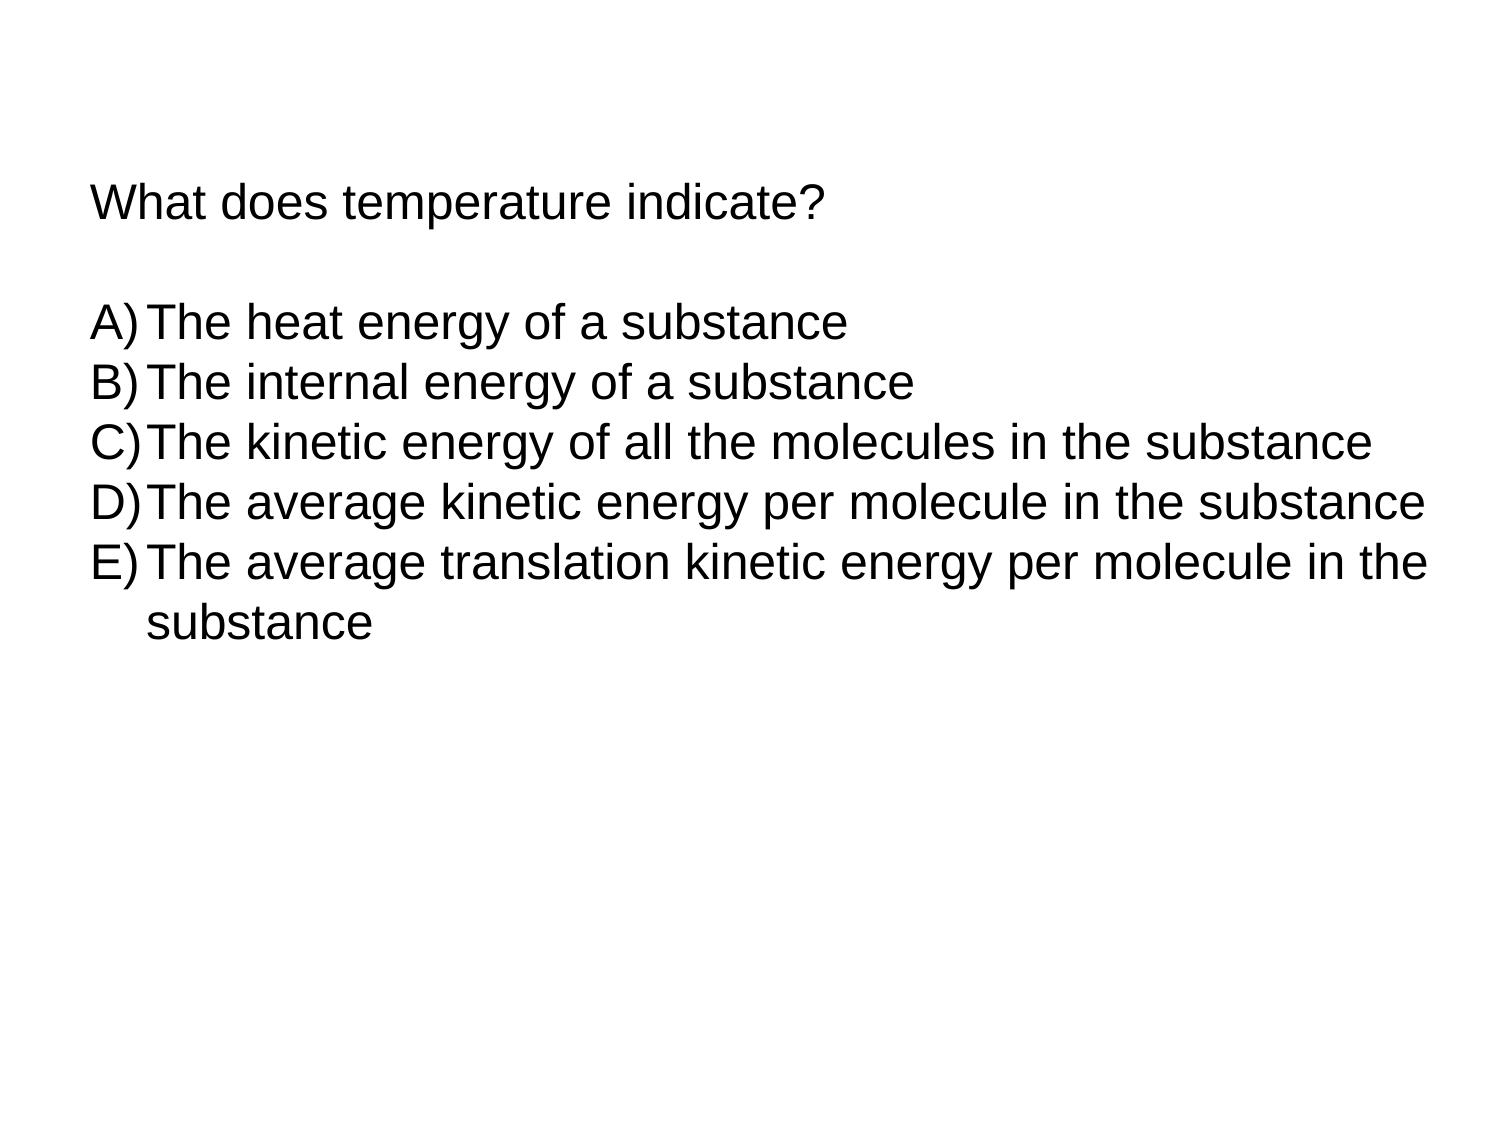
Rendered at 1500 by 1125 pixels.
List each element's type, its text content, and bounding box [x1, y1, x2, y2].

text_box What does temperature indicate? The heat energy of a substance The internal energy of a substance The kinetic energy of all the molecules in the substance The average kinetic energy per molecule in the substance The average translation kinetic energy per molecule in the substance [75, 162, 1475, 658]
